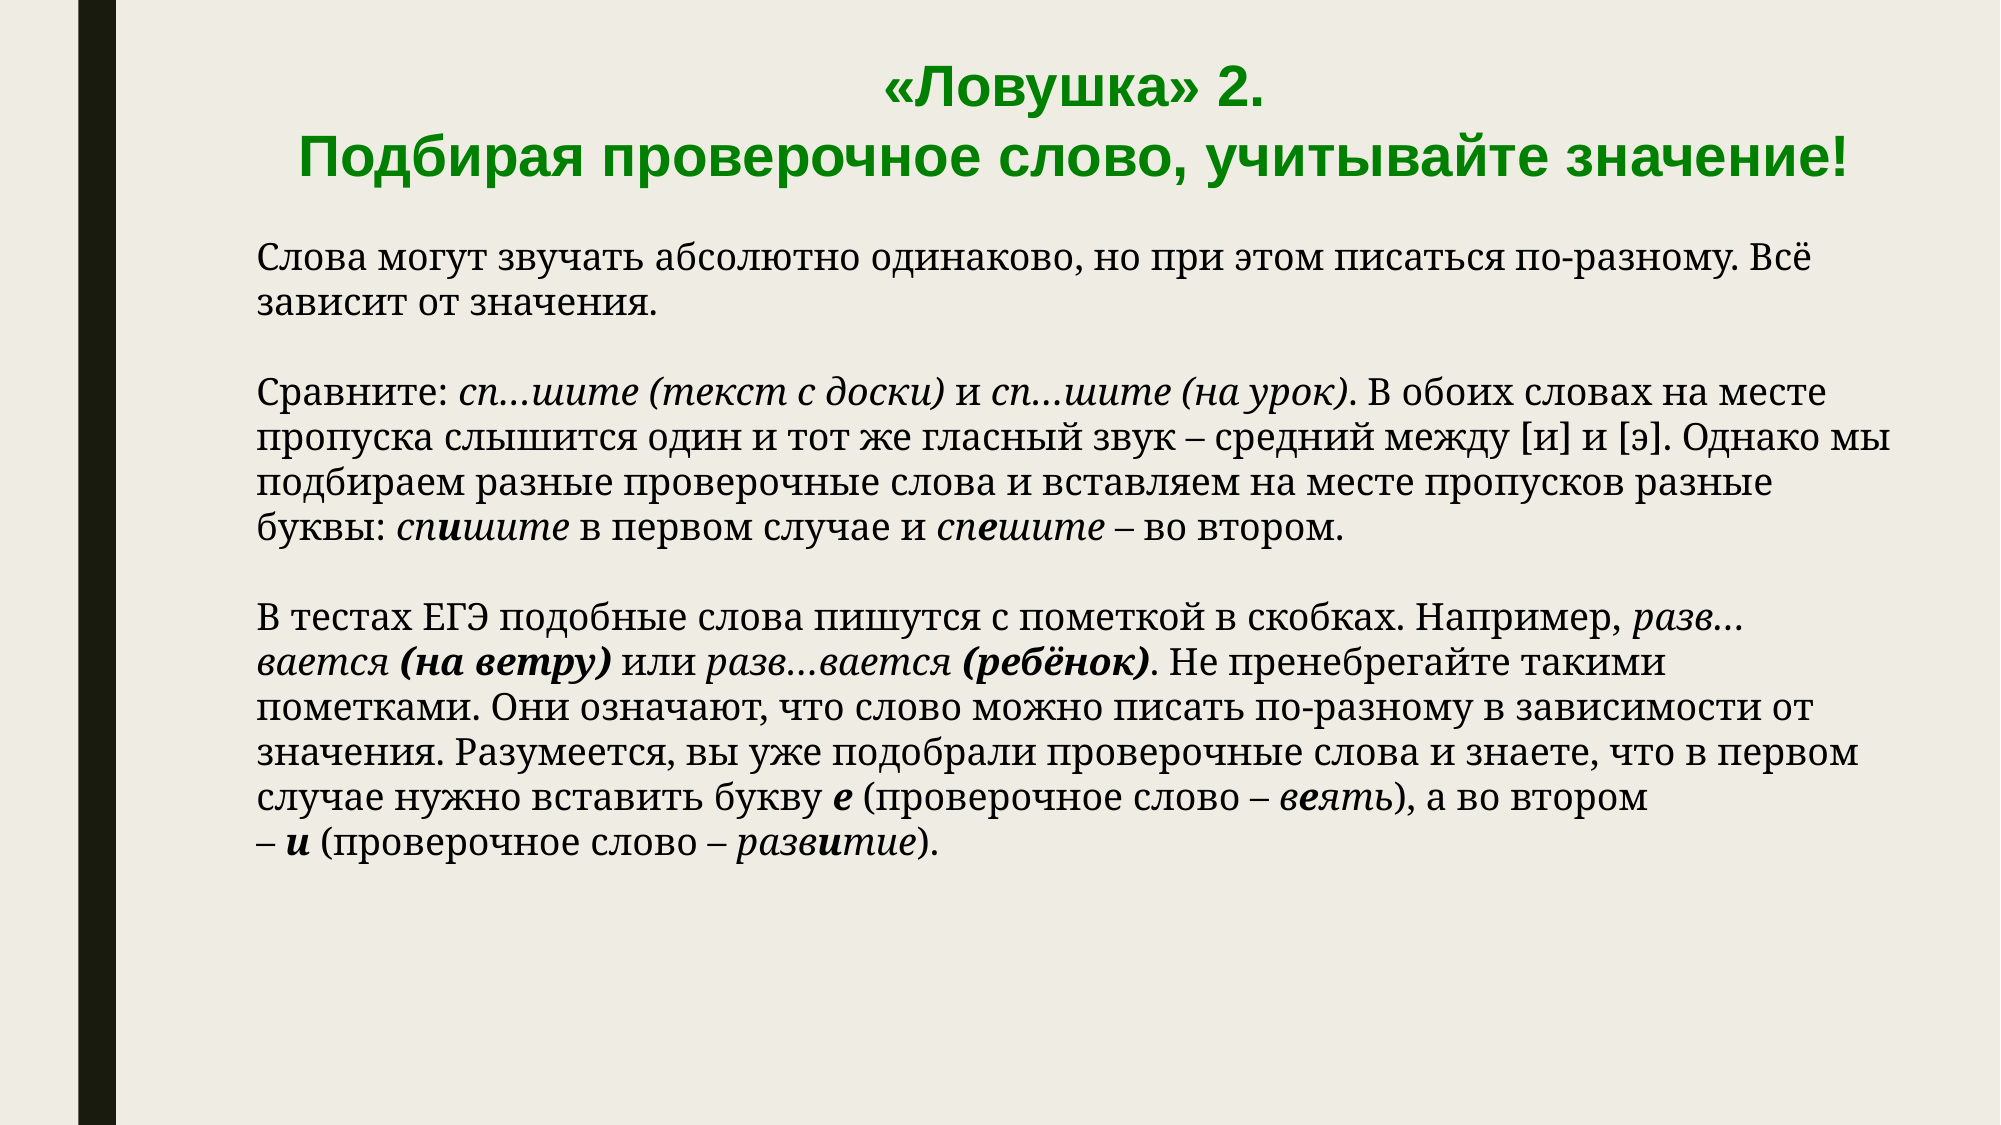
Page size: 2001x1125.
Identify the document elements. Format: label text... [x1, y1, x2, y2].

text_box «Ловушка» 2. Подбирая проверочное слово, учитывайте значение! Слова могут звучать абсолютно одинаково, но при этом писаться по-разному. Всё зависит от значения. Сравните: сп…шите (текст с доски) и сп…шите (на урок). В обоих словах на месте пропуска слышится один и тот же гласный звук – средний между [и] и [э]. Однако мы подбираем разные проверочные слова и вставляем на месте пропусков разные буквы: спишите в первом случае и спешите – во втором. В тестах ЕГЭ подобные слова пишутся с пометкой в скобках. Например, разв…вается (на ветру) или разв…вается (ребёнок). Не пренебрегайте такими пометками. Они означают, что слово можно писать по-разному в зависимости от значения. Разумеется, вы уже подобрали проверочные слова и знаете, что в первом случае нужно вставить букву е (проверочное слово – веять), а во втором – и (проверочное слово – развитие). [241, 40, 1908, 870]
